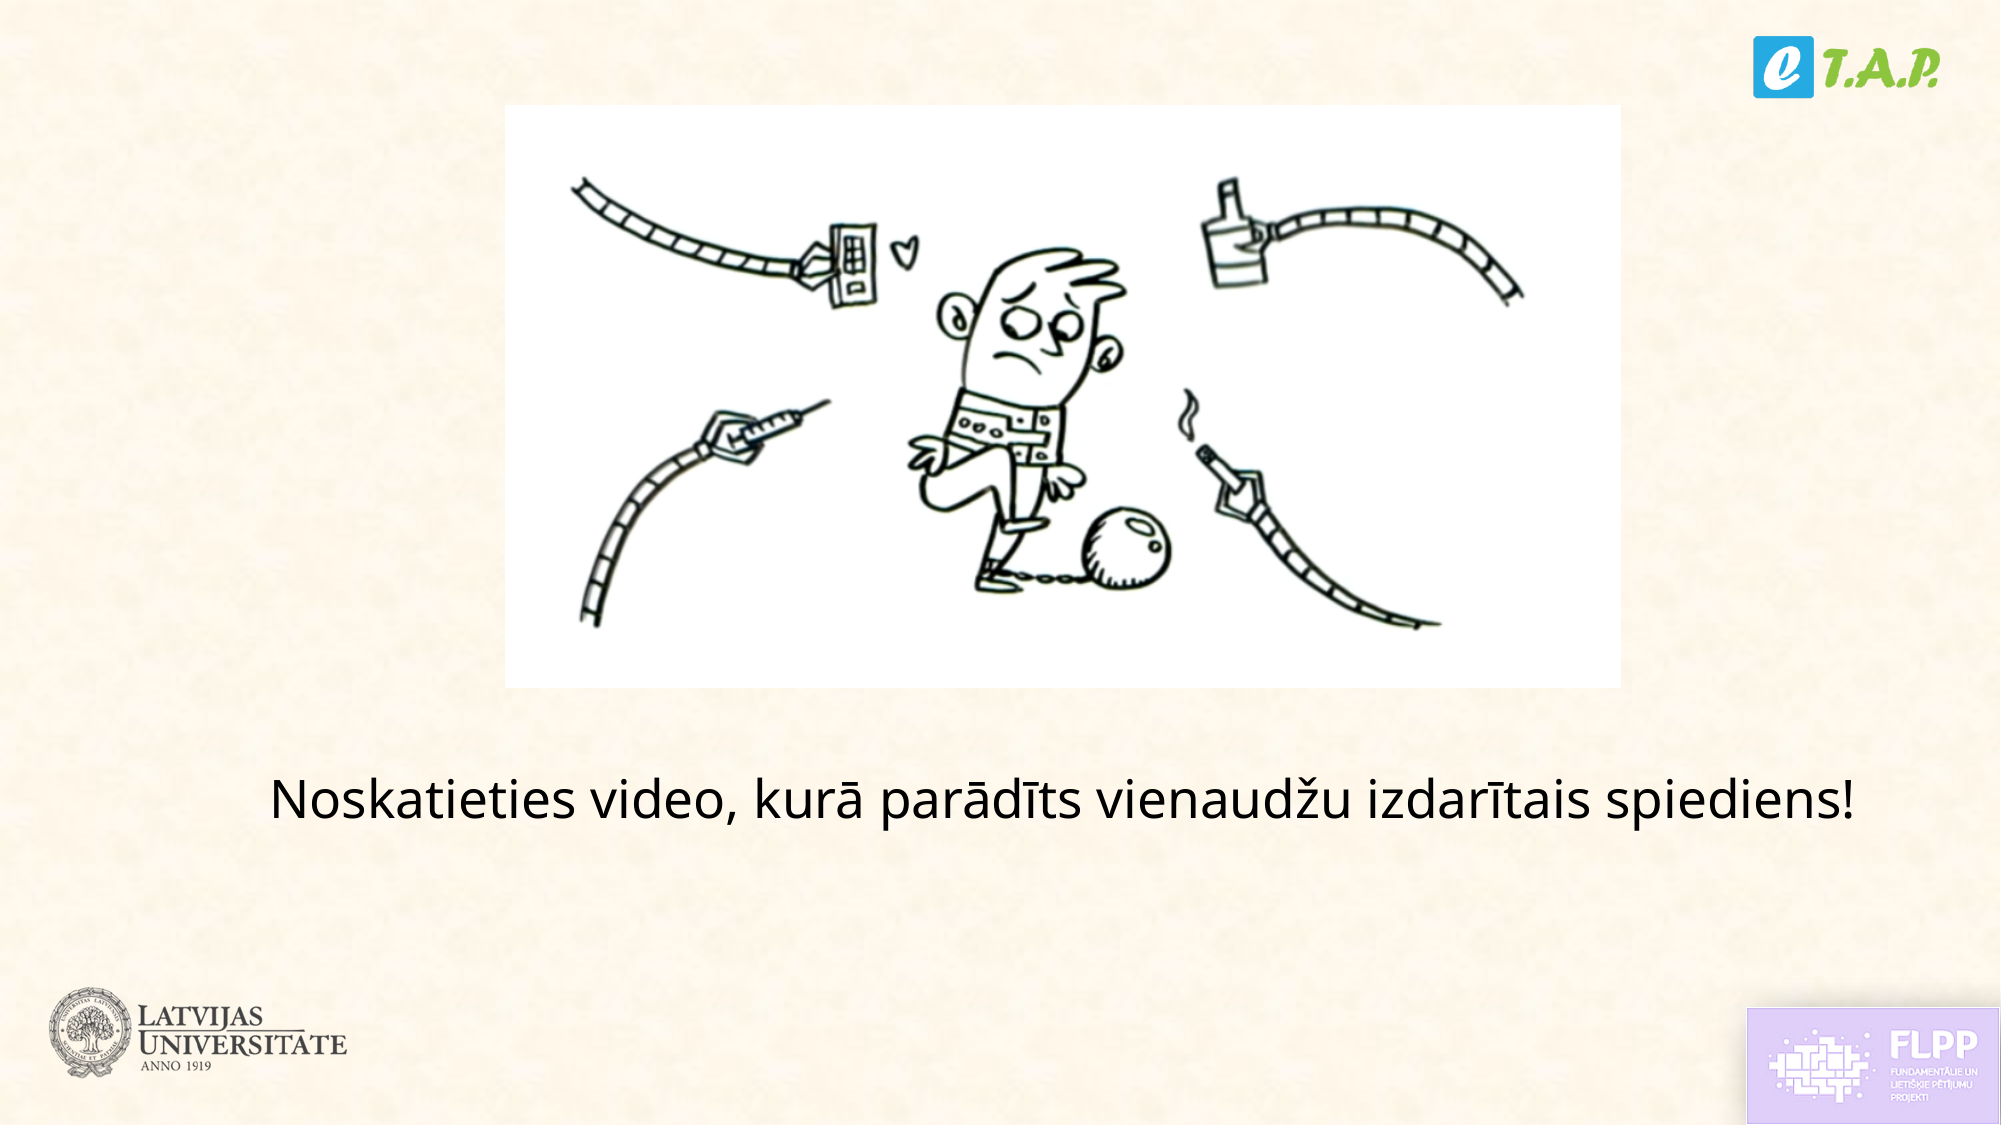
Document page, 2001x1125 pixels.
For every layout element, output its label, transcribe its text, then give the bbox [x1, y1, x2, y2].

picture [1693, 0, 2000, 130]
picture [24, 971, 371, 1094]
picture [1746, 1007, 2000, 1125]
title Noskatieties video, kurā parādīts vienaudžu izdarītais spiediens! [231, 710, 1895, 902]
picture [505, 105, 1621, 688]
